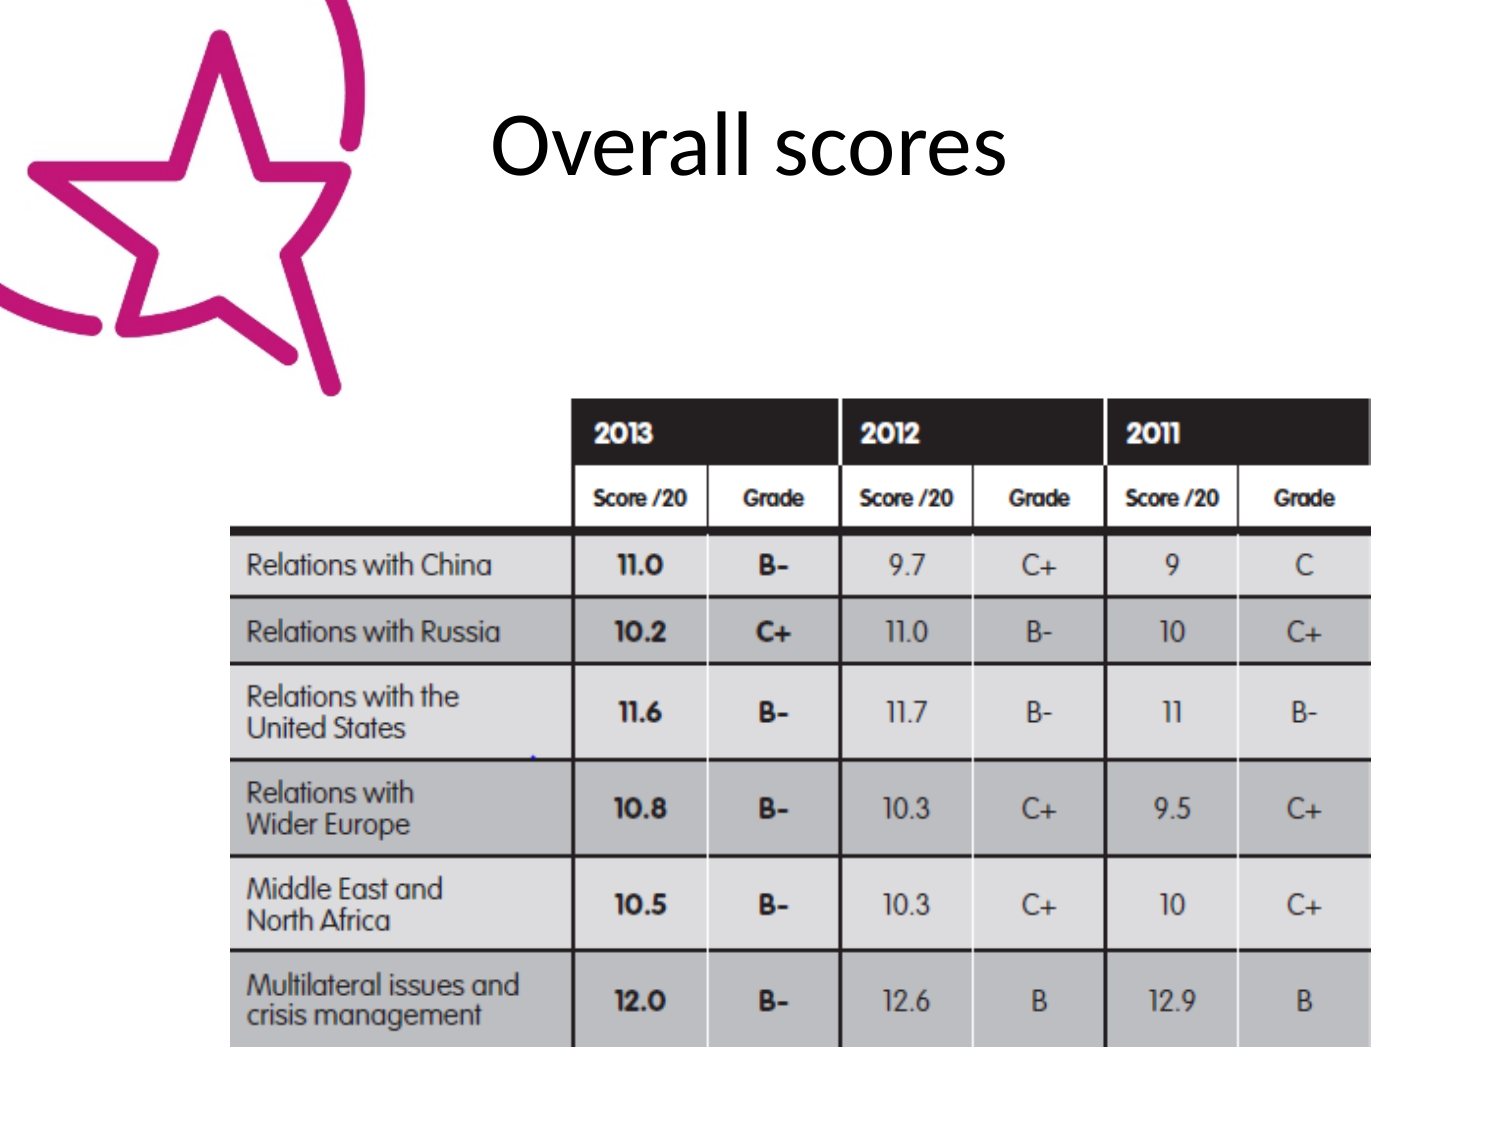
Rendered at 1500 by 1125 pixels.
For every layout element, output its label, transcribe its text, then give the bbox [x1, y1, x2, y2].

title Overall scores [75, 45, 1425, 233]
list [229, 396, 1371, 1048]
picture [0, 0, 1500, 1125]
